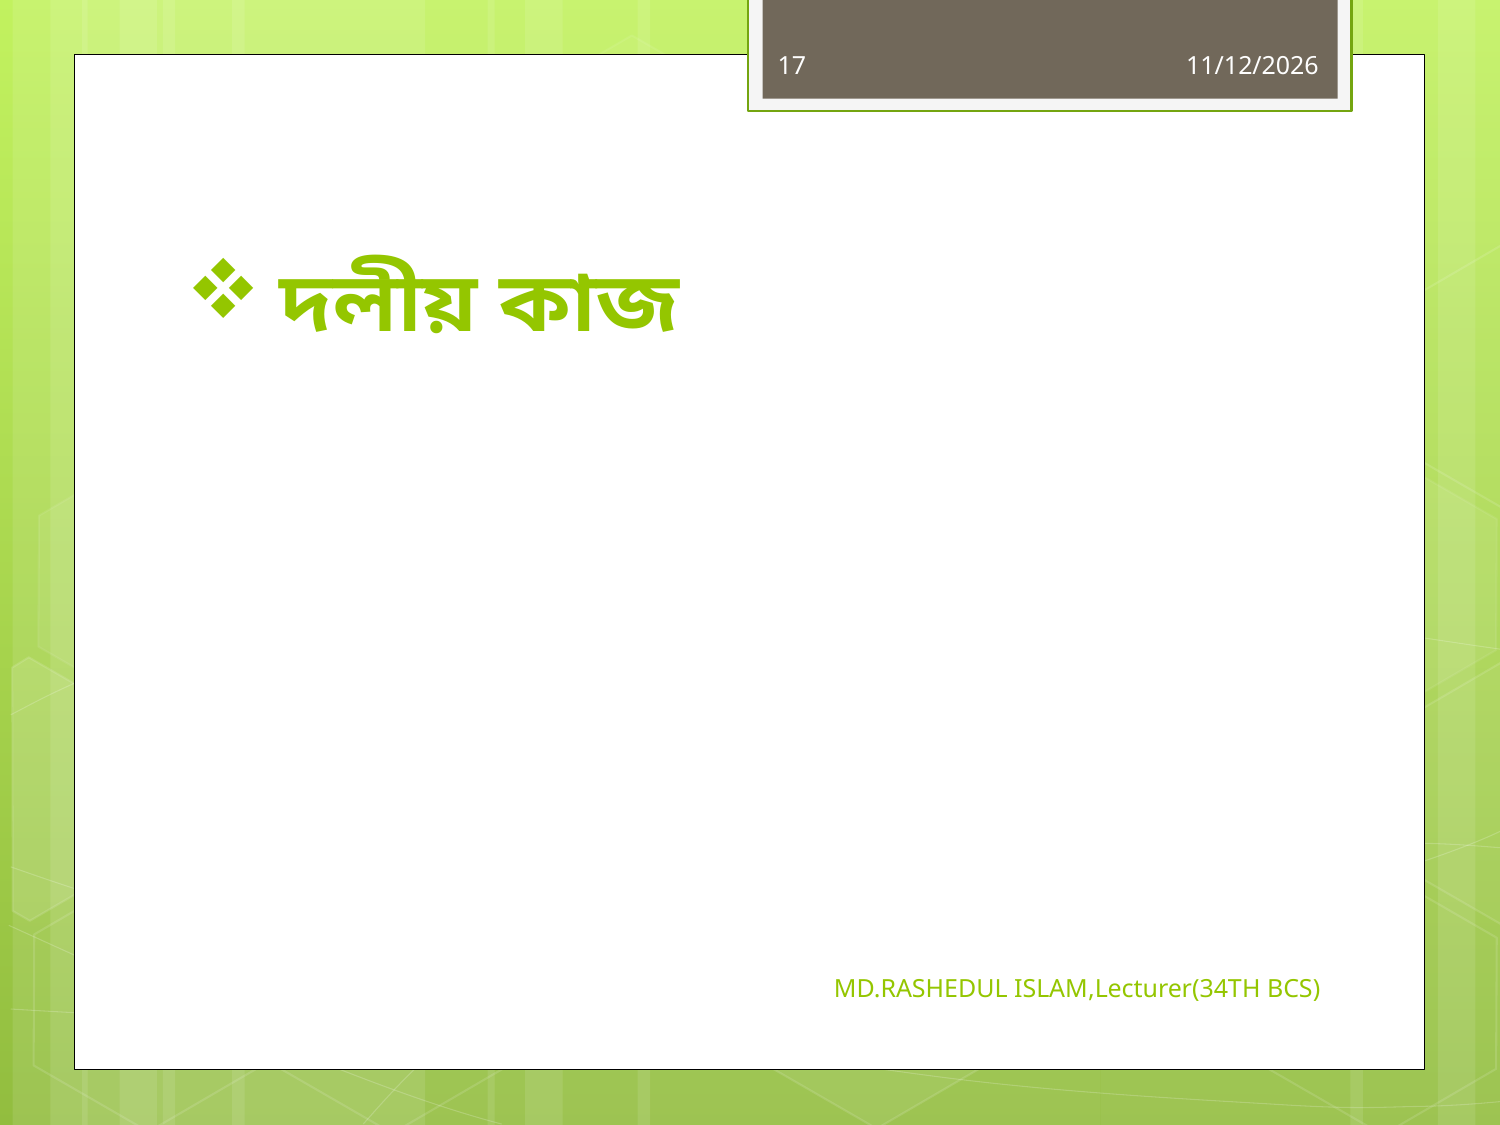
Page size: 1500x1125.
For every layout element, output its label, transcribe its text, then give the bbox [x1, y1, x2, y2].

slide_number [983, 36, 1334, 97]
footer MD.RASHEDUL ISLAM,Lecturer(34TH BCS) [761, 960, 1336, 1020]
slide_number 17 [762, 36, 982, 97]
title দলীয় কাজ [171, 168, 1324, 357]
